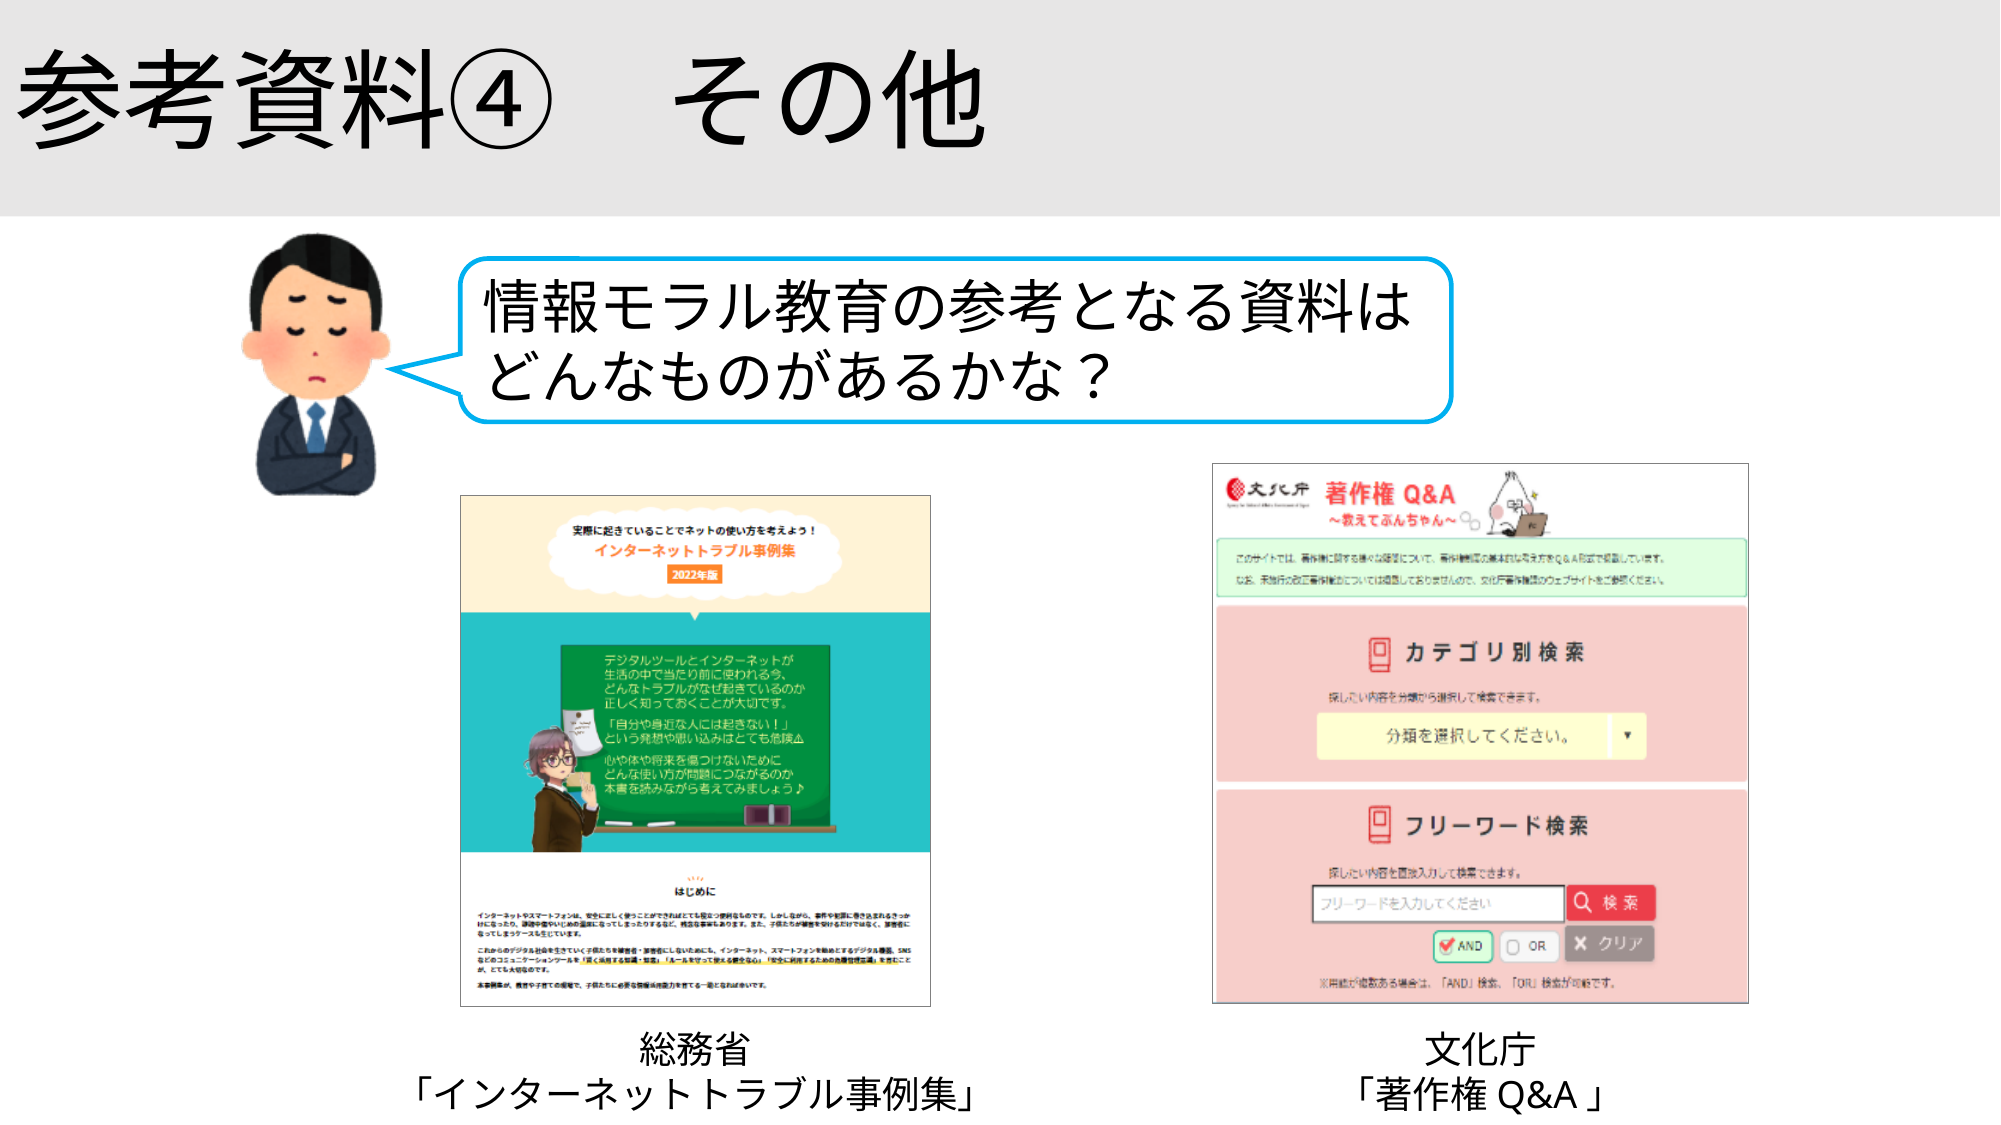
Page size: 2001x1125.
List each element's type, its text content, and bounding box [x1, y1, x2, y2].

text_box 文化庁 「著作権Q&A」 [1144, 1018, 1817, 1124]
picture [215, 228, 417, 502]
picture [1212, 463, 1749, 1005]
picture [405, 367, 417, 375]
title 参考資料④ その他 [0, 0, 2000, 217]
text_box 情報モラル教育の参考となる資料はどんなものがあるかな？ [417, 257, 1453, 423]
picture [460, 495, 931, 1007]
text_box 総務省 「インターネットトラブル事例集」 [359, 1018, 1032, 1124]
